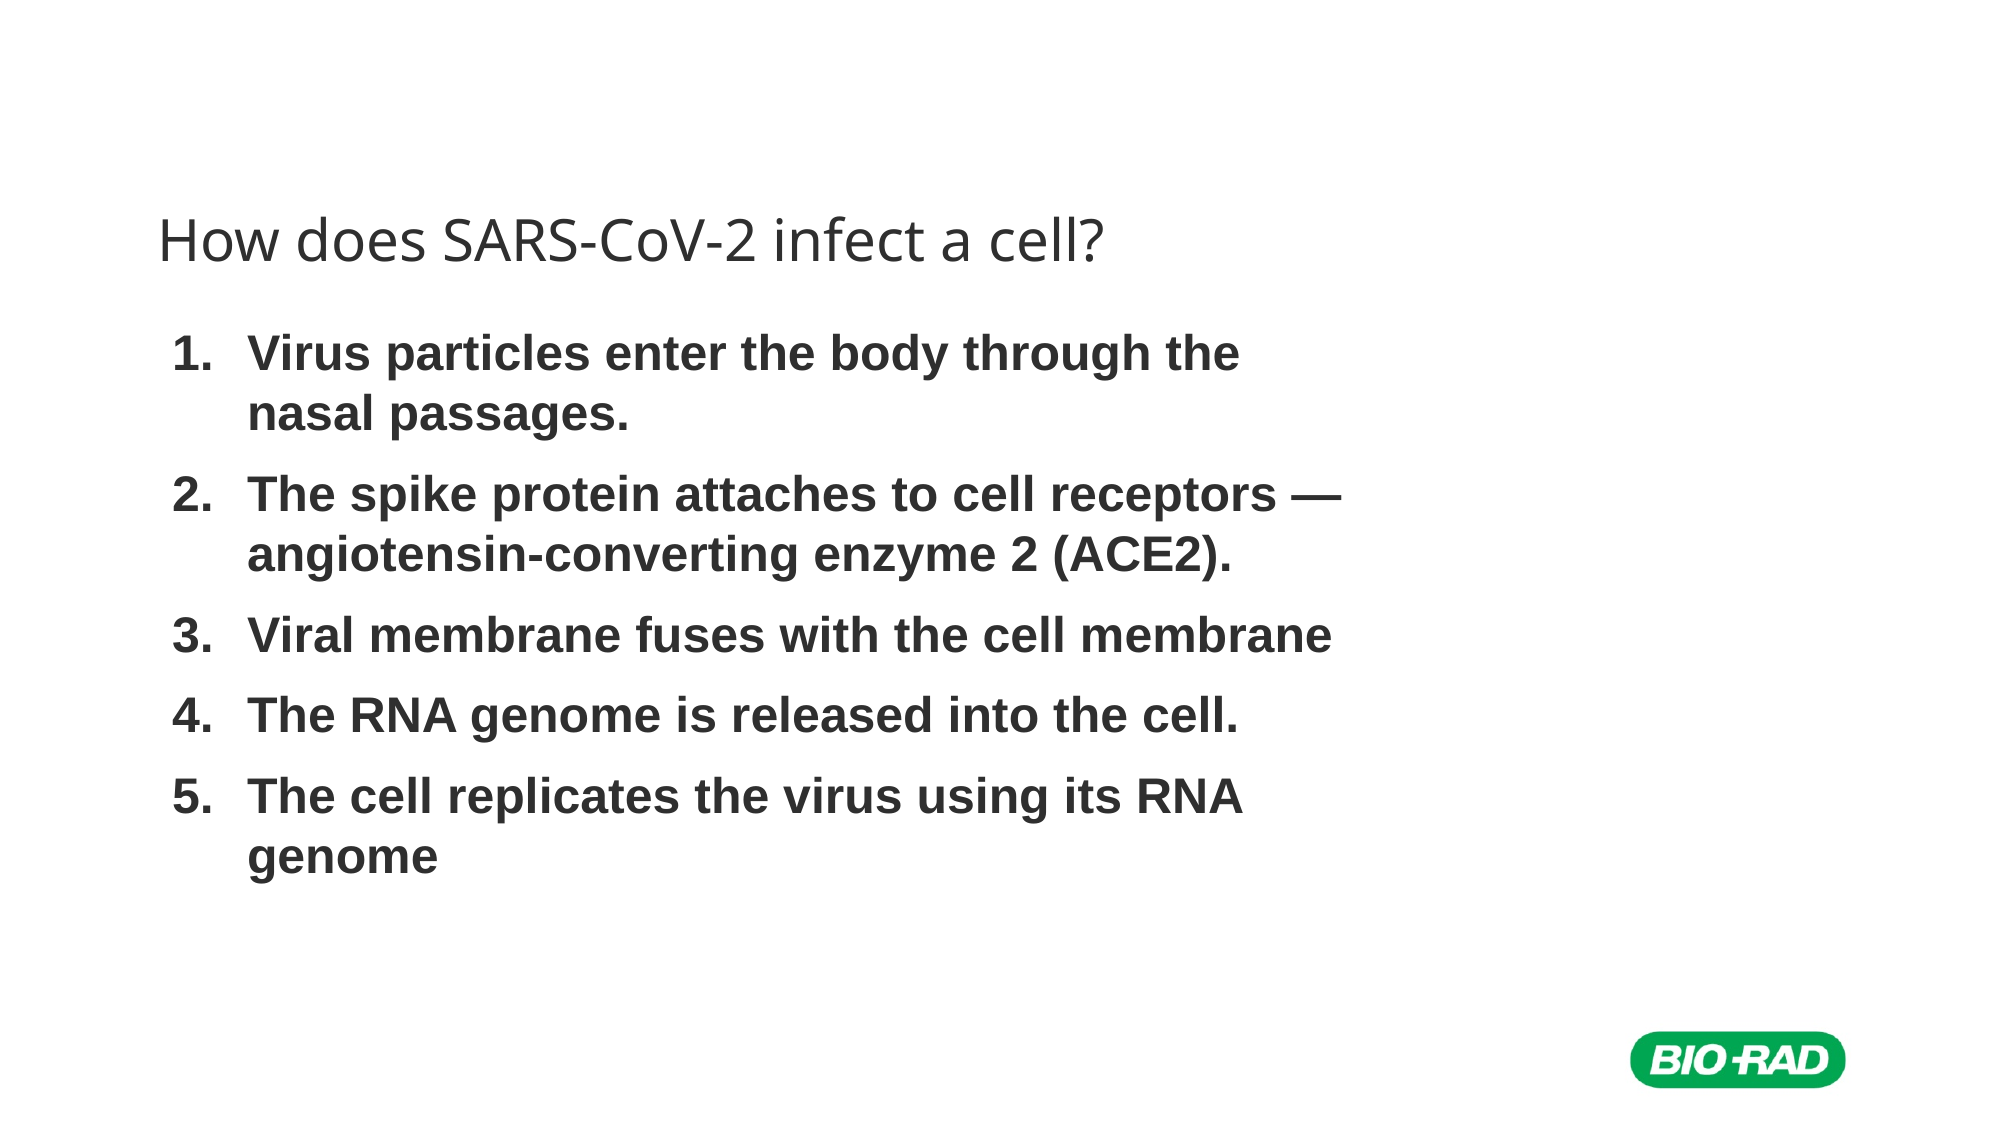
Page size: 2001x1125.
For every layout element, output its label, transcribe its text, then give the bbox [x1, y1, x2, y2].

picture [1587, 995, 1889, 1125]
list Virus particles enter the body through the nasal passages. The spike protein attaches to cell receptors — angiotensin-converting enzyme 2 (ACE2). Viral membrane fuses with the cell membrane The RNA genome is released into the cell. The cell replicates the virus using its RNA genome [157, 312, 1379, 1013]
title How does SARS-CoV-2 infect a cell? [157, 112, 1828, 281]
